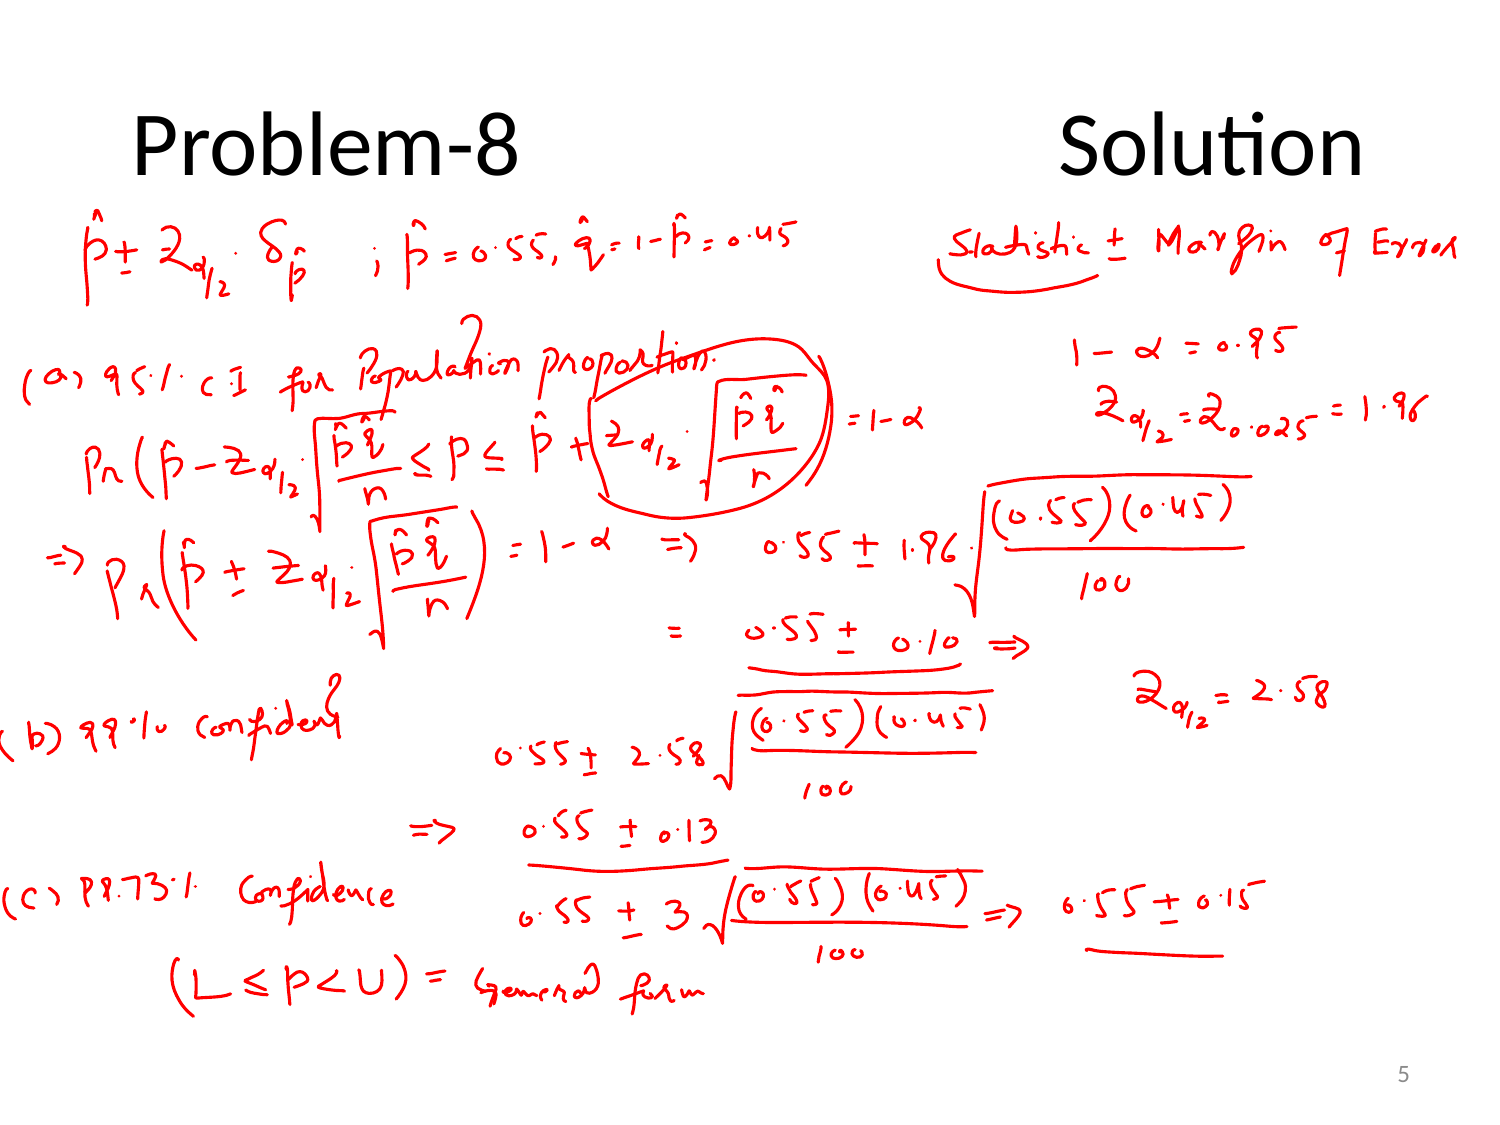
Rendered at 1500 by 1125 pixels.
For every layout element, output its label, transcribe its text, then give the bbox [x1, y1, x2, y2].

title Problem-8 Solution [75, 45, 1425, 233]
slide_number 5 [1074, 1042, 1425, 1103]
